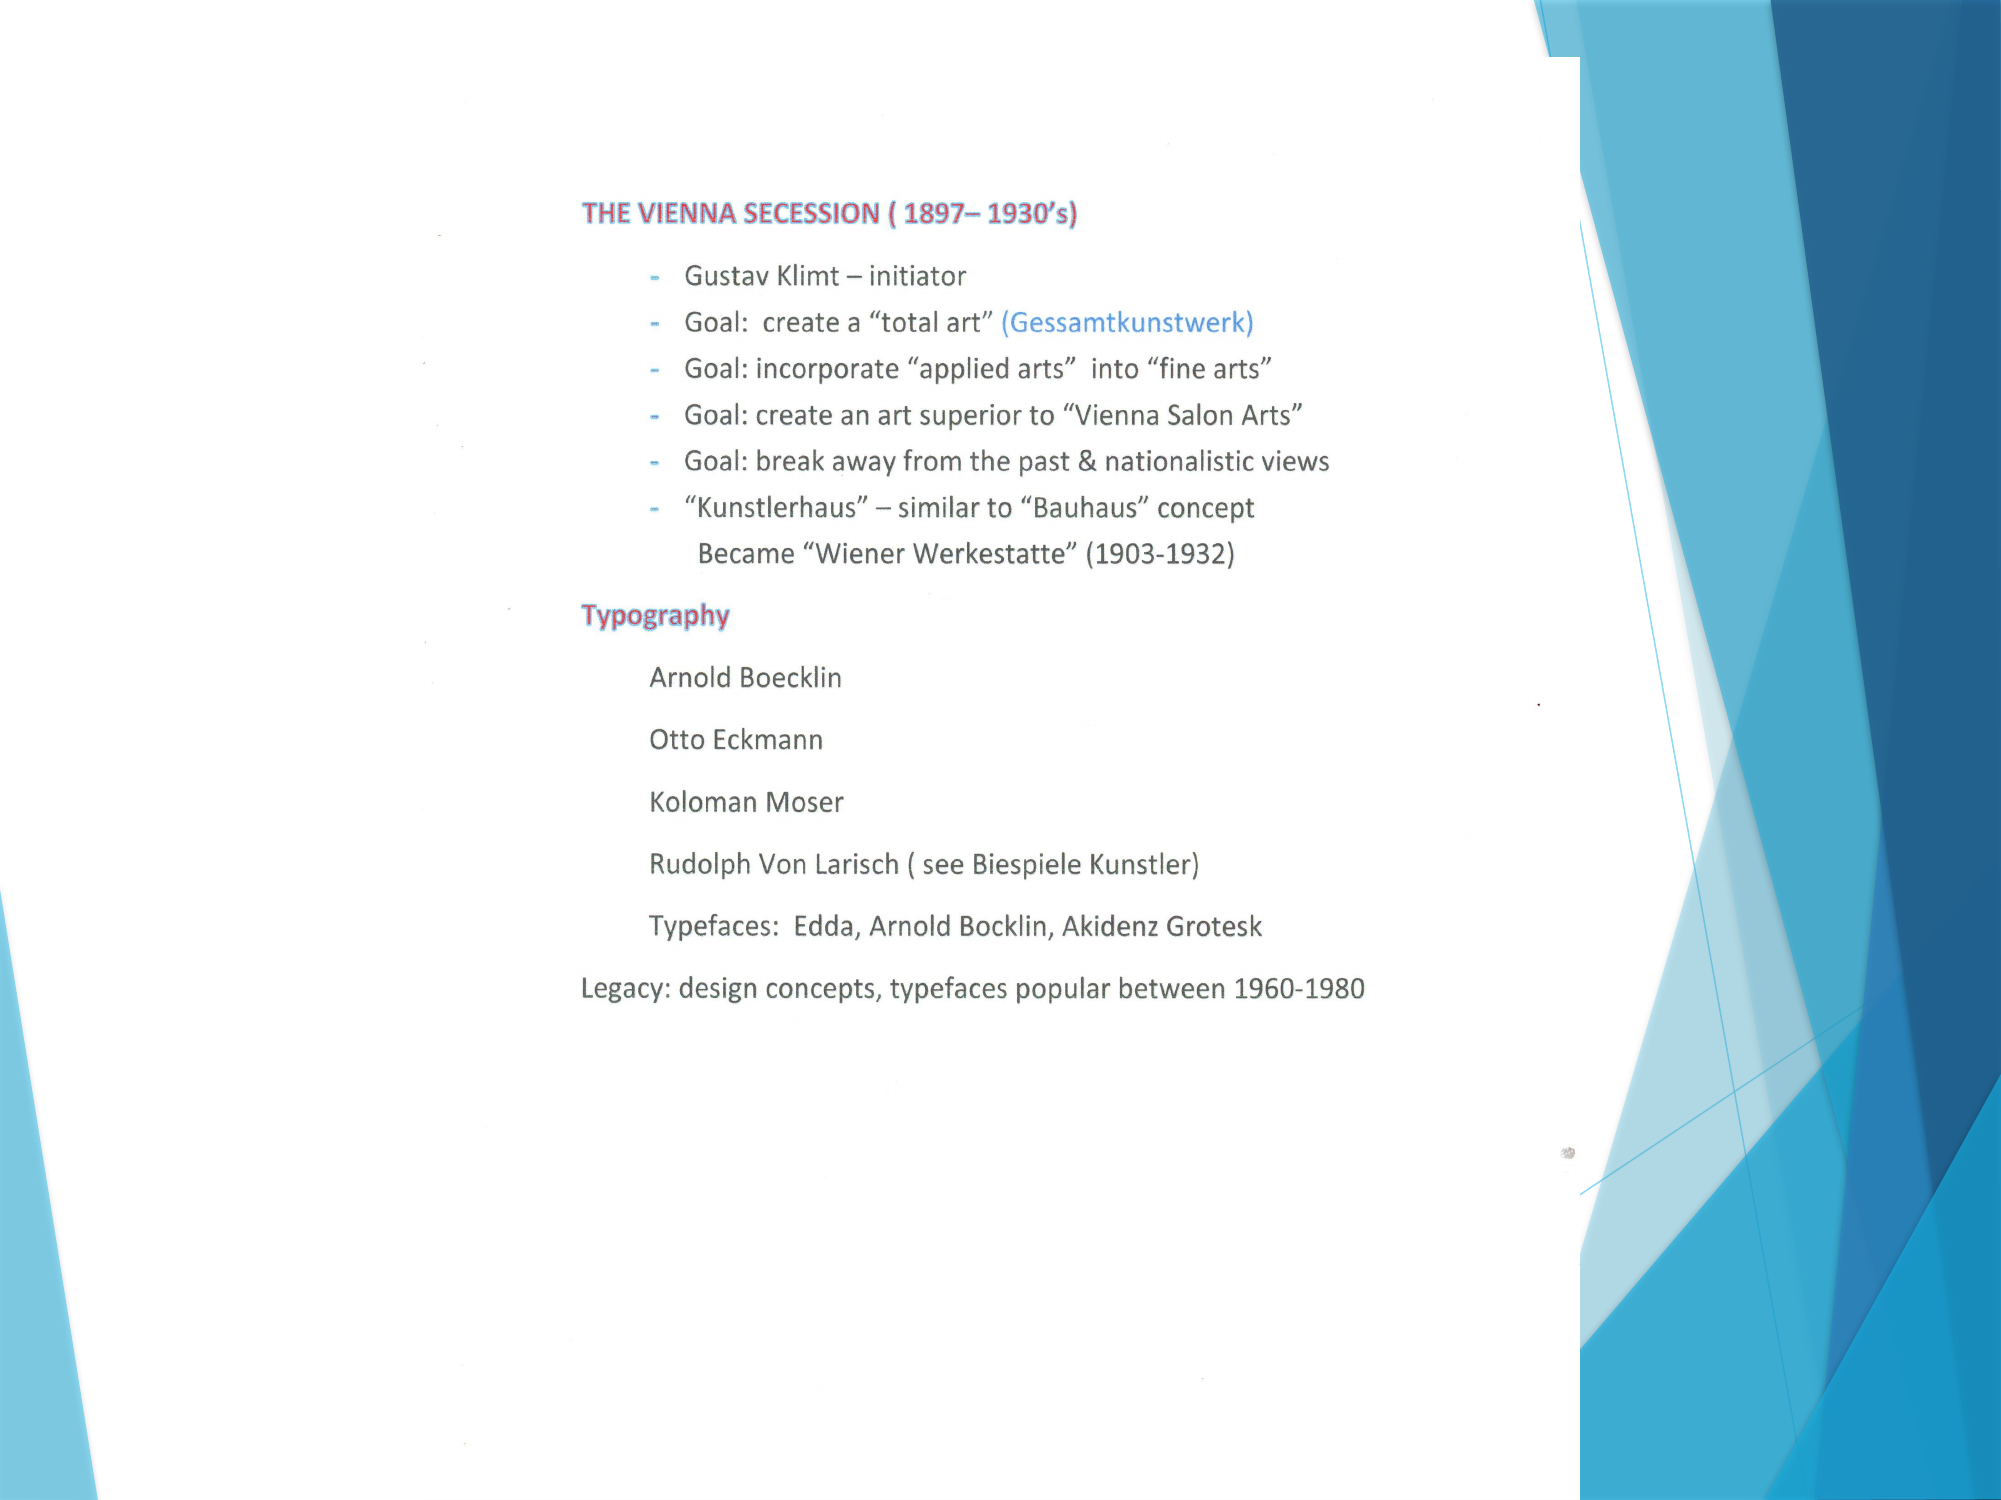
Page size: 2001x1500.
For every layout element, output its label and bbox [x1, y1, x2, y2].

picture [419, 57, 1581, 1500]
